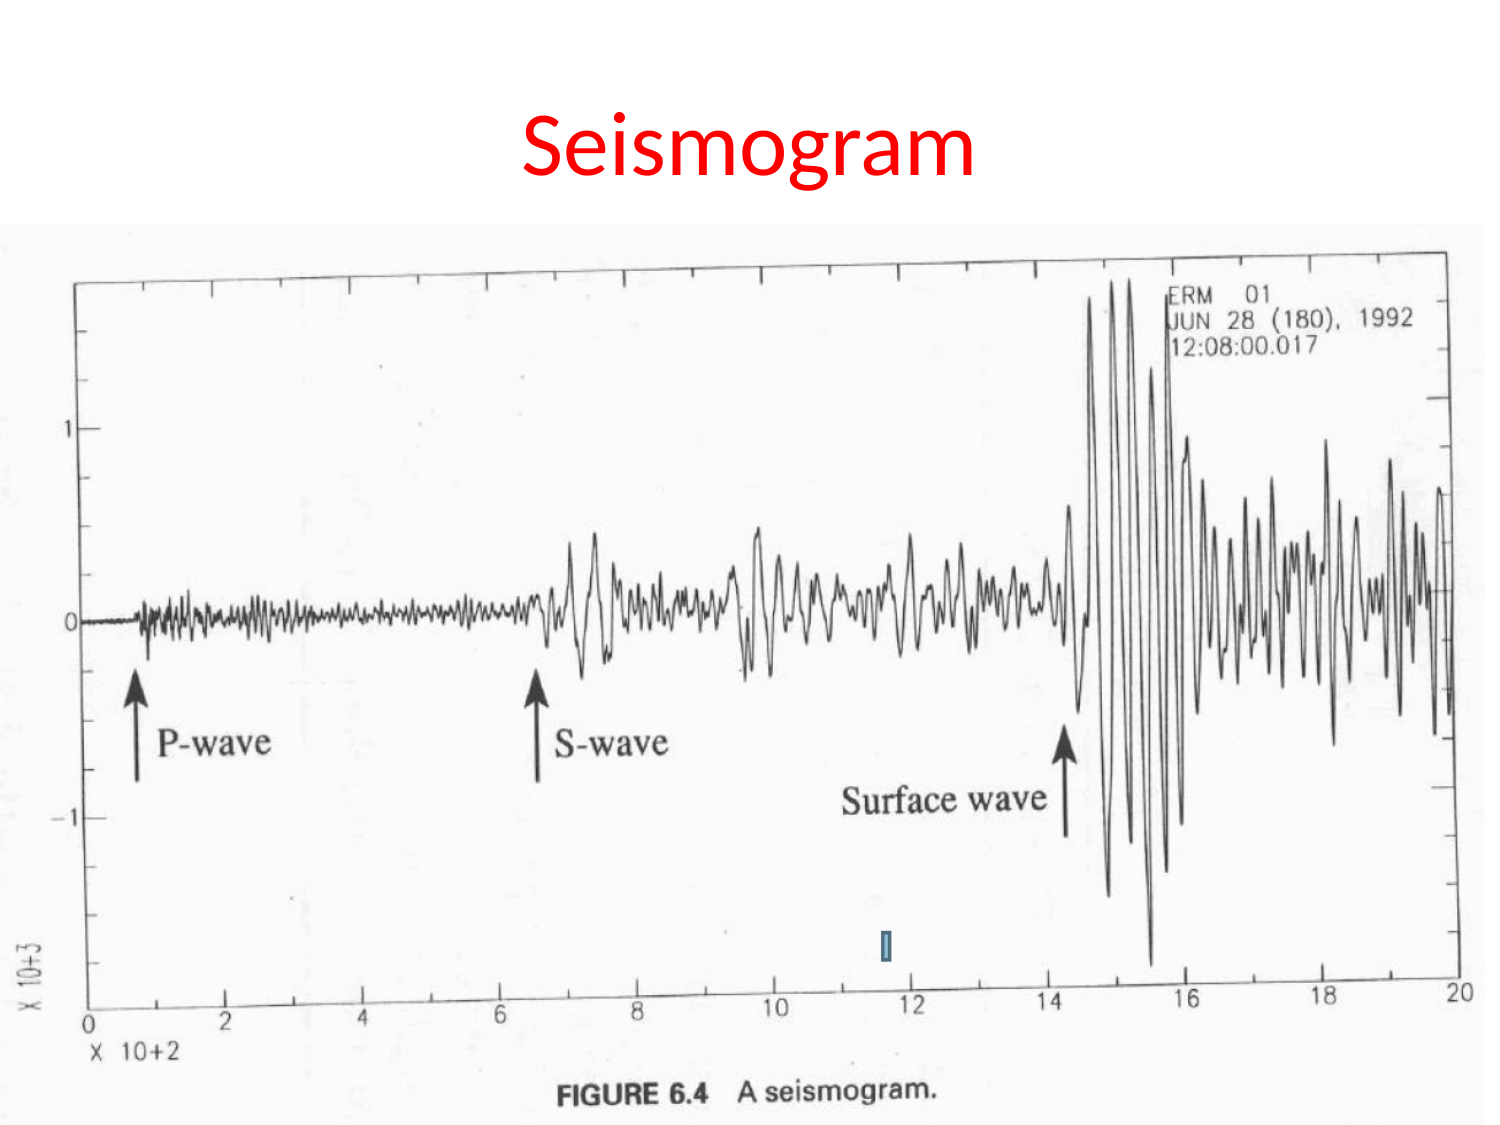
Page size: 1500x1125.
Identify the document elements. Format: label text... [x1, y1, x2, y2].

picture [0, 223, 1485, 1125]
title Seismogram [75, 45, 1425, 223]
